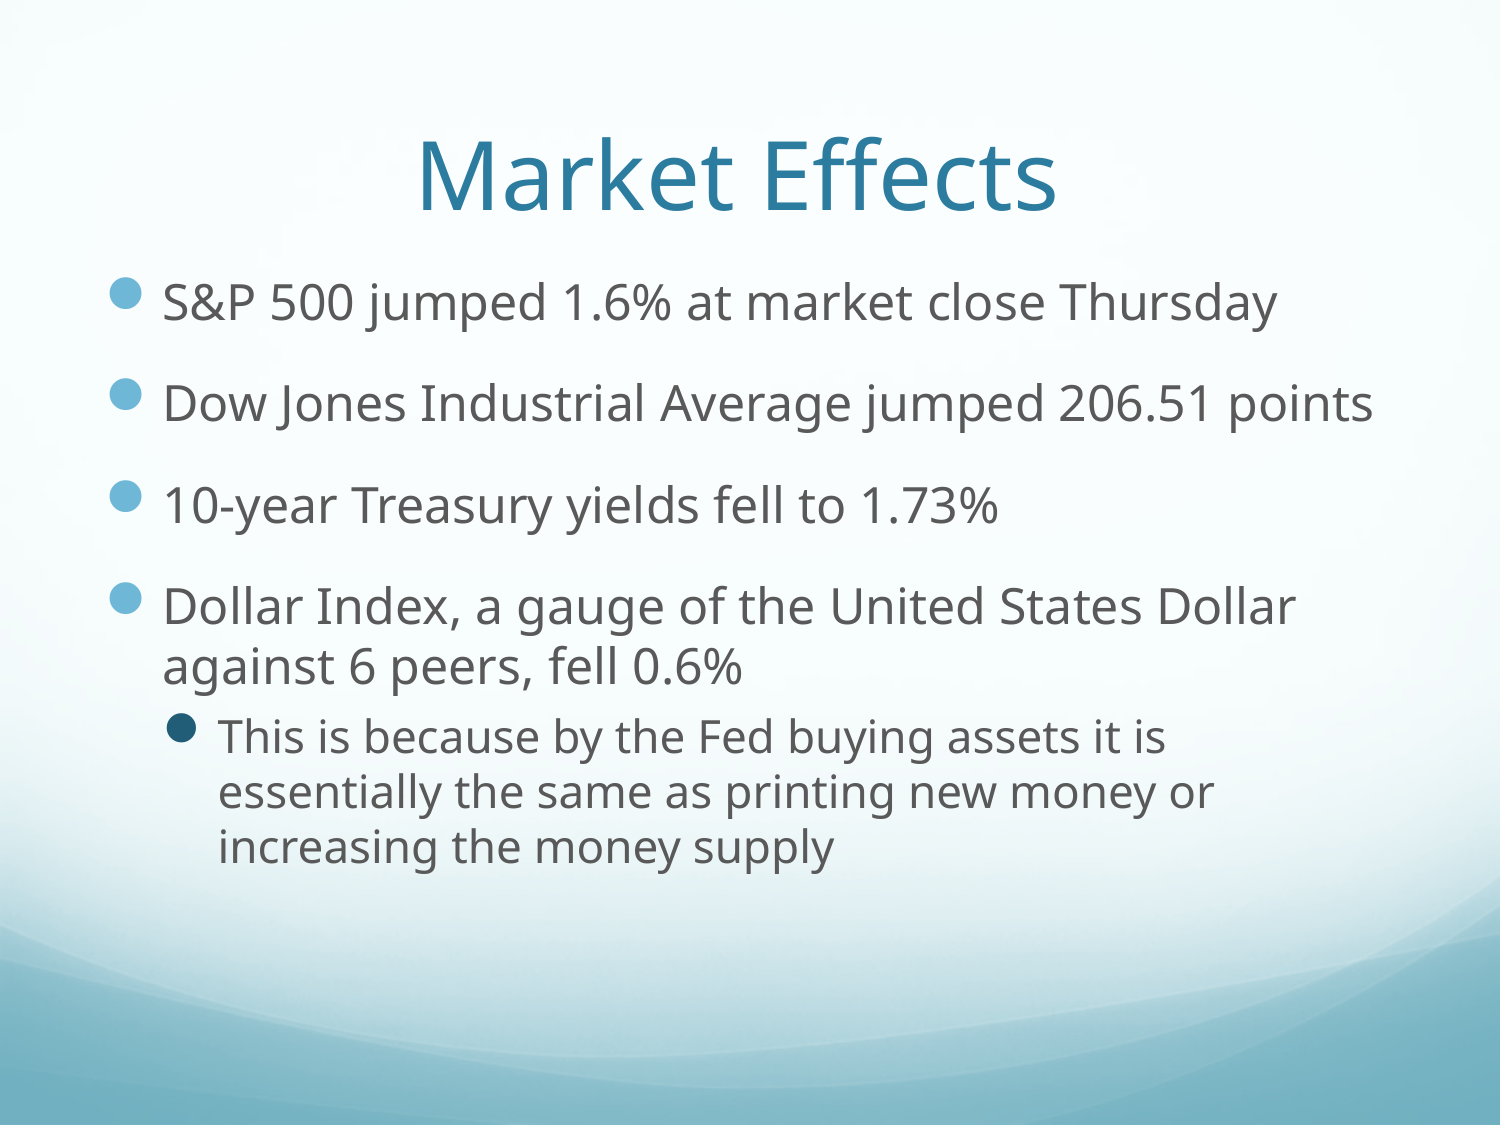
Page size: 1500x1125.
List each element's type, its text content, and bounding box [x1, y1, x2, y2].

list S&P 500 jumped 1.6% at market close Thursday Dow Jones Industrial Average jumped 206.51 points 10-year Treasury yields fell to 1.73% Dollar Index, a gauge of the United States Dollar against 6 peers, fell 0.6% This is because by the Fed buying assets it is essentially the same as printing new money or increasing the money supply [90, 262, 1410, 975]
title Market Effects [90, 17, 1410, 237]
